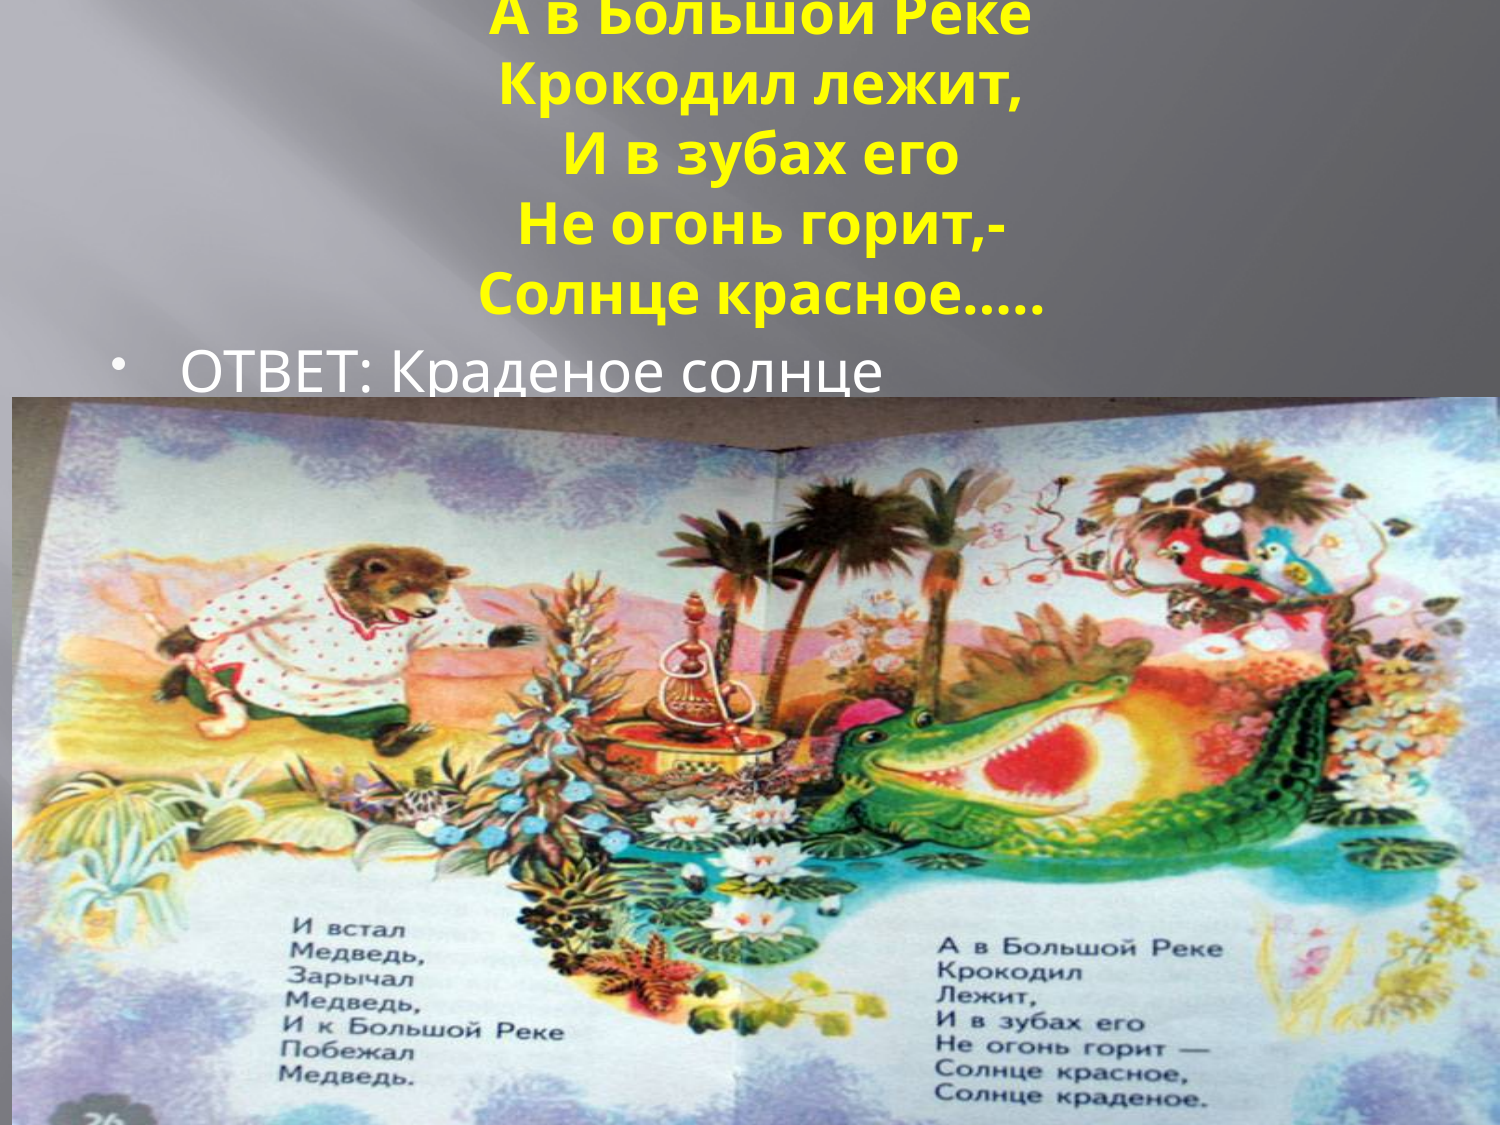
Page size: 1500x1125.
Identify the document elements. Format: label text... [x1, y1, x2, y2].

title А в Большой Реке Крокодил лежит, И в зубах его Не огонь горит,- Солнце красное….. [75, 0, 1425, 233]
picture [12, 396, 1500, 1125]
list ОТВЕТ: Краденое солнце [75, 326, 1425, 396]
